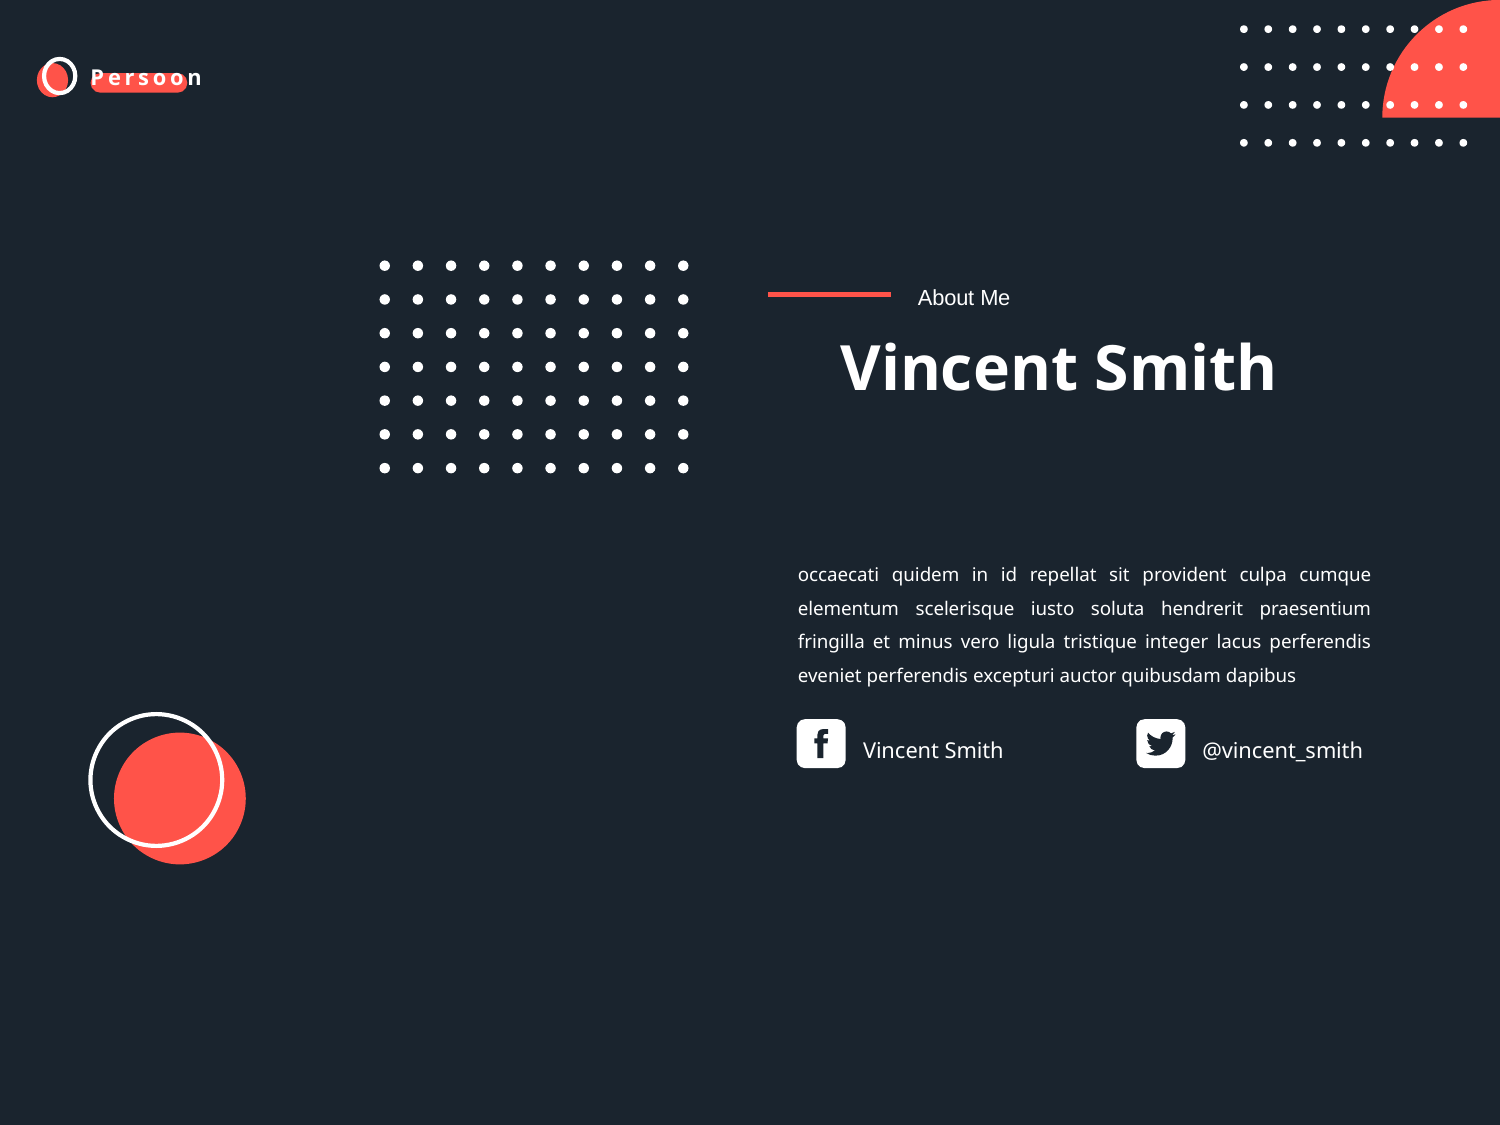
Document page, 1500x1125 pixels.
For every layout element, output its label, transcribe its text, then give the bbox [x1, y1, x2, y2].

text_box Vincent Smith [863, 723, 1047, 763]
picture [90, 318, 640, 868]
title Vincent Smith [825, 302, 1466, 438]
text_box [1136, 719, 1186, 769]
text_box @vincent_smith [1202, 723, 1387, 763]
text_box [1292, 0, 1415, 200]
text_box [1415, 0, 1500, 119]
subtitle About Me [903, 267, 1438, 325]
text_box occaecati quidem in id repellat sit provident culpa cumque elementum scelerisque iusto soluta hendrerit praesentium fringilla et minus vero ligula tristique integer lacus perferendis eveniet perferendis excepturi auctor quibusdam dapibus [797, 551, 1371, 687]
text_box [379, 260, 689, 474]
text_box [796, 719, 846, 769]
